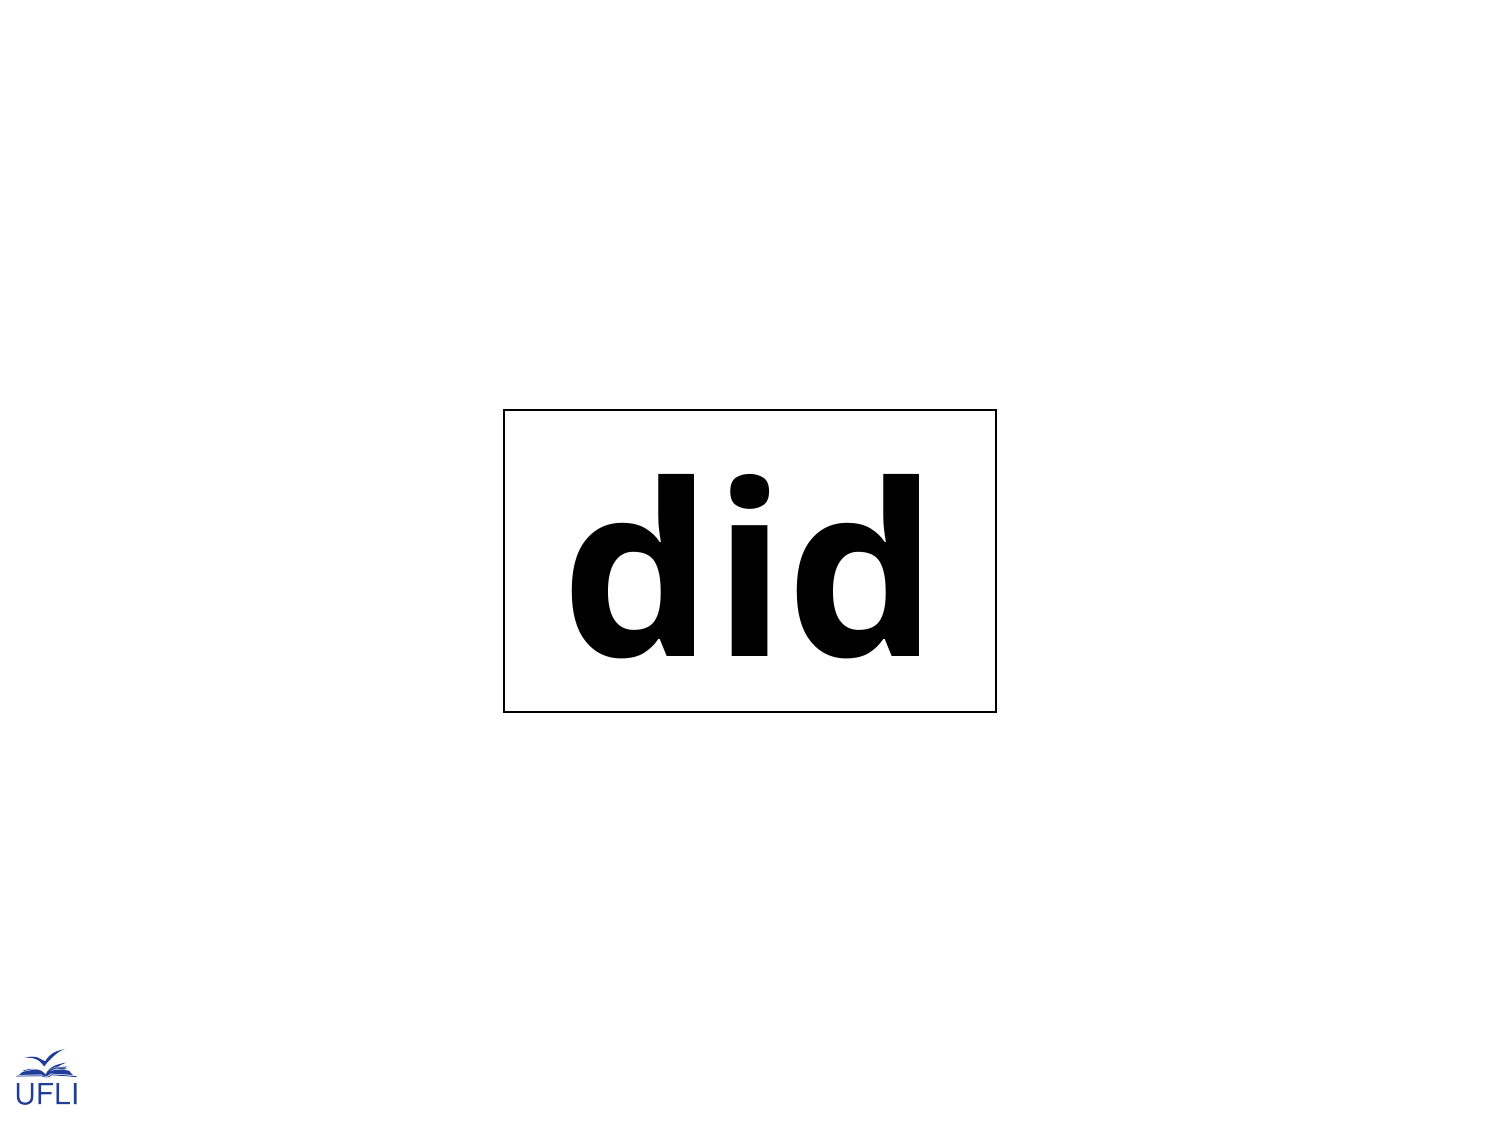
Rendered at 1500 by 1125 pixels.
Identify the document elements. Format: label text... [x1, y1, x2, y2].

picture [12, 1047, 81, 1108]
text_box did [503, 409, 997, 713]
